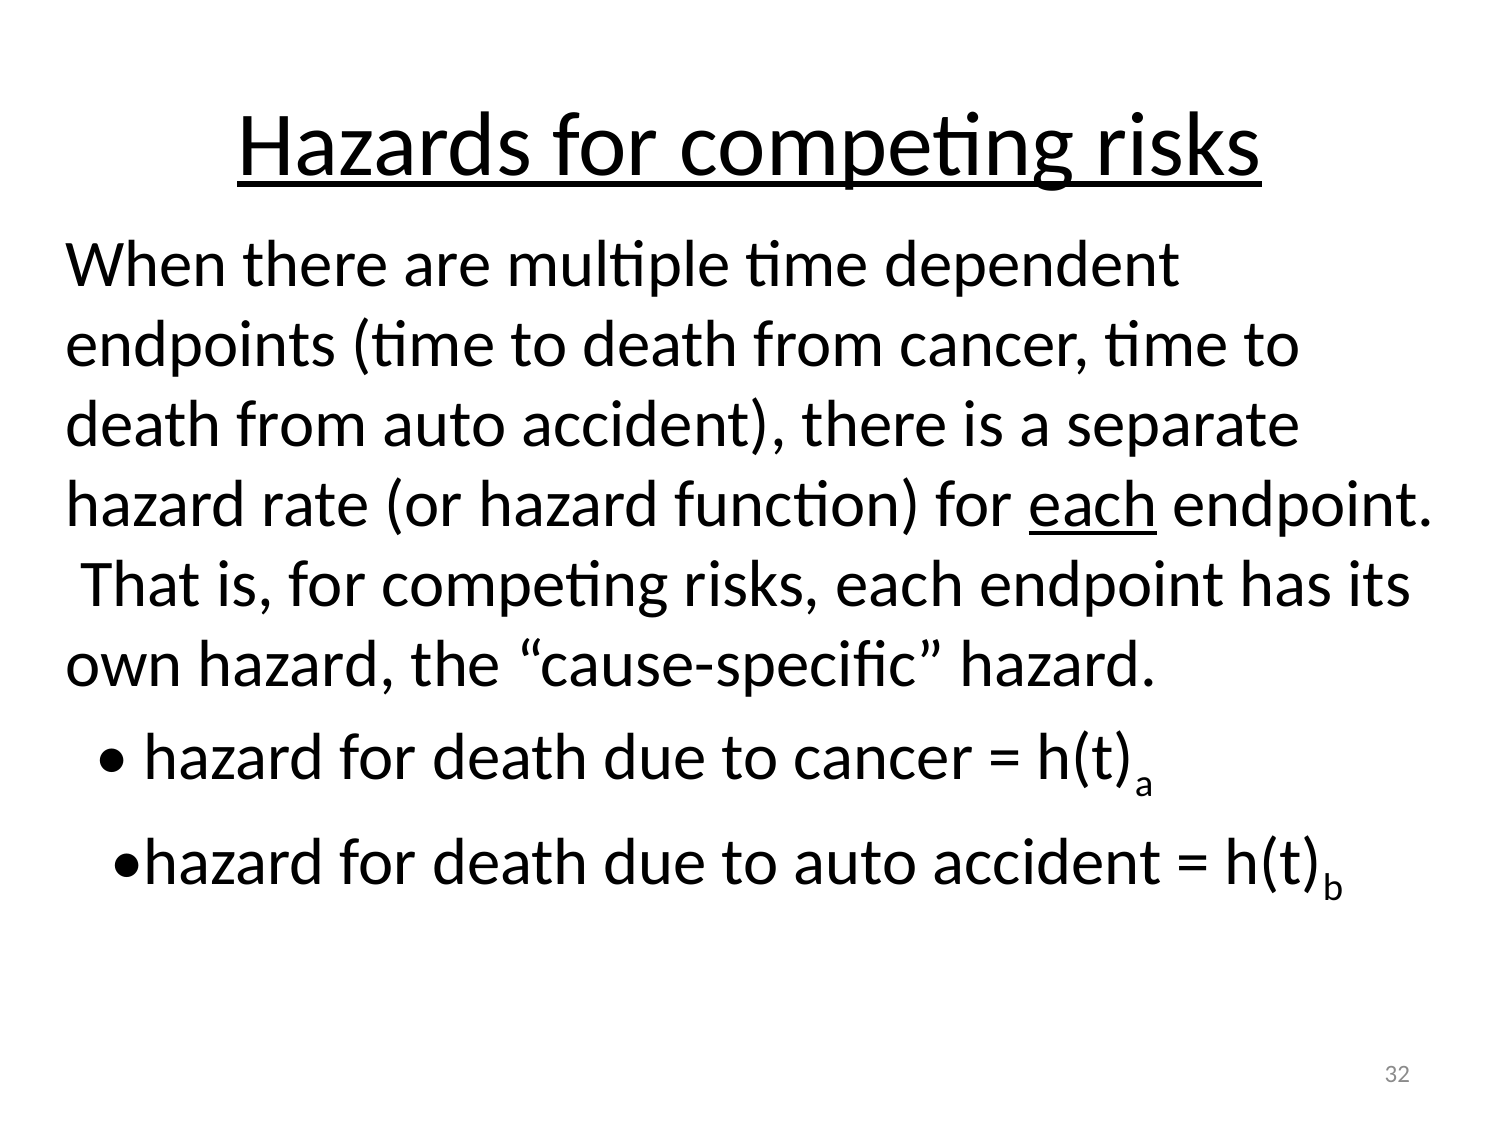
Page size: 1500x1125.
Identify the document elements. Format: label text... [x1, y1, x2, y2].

list When there are multiple time dependent endpoints (time to death from cancer, time to death from auto accident), there is a separate hazard rate (or hazard function) for each endpoint. That is, for competing risks, each endpoint has its own hazard, the “cause-specific” hazard. • hazard for death due to cancer = h(t)a •hazard for death due to auto accident = h(t)b [50, 212, 1463, 988]
slide_number 32 [1074, 1042, 1425, 1103]
title Hazards for competing risks [75, 45, 1425, 212]
